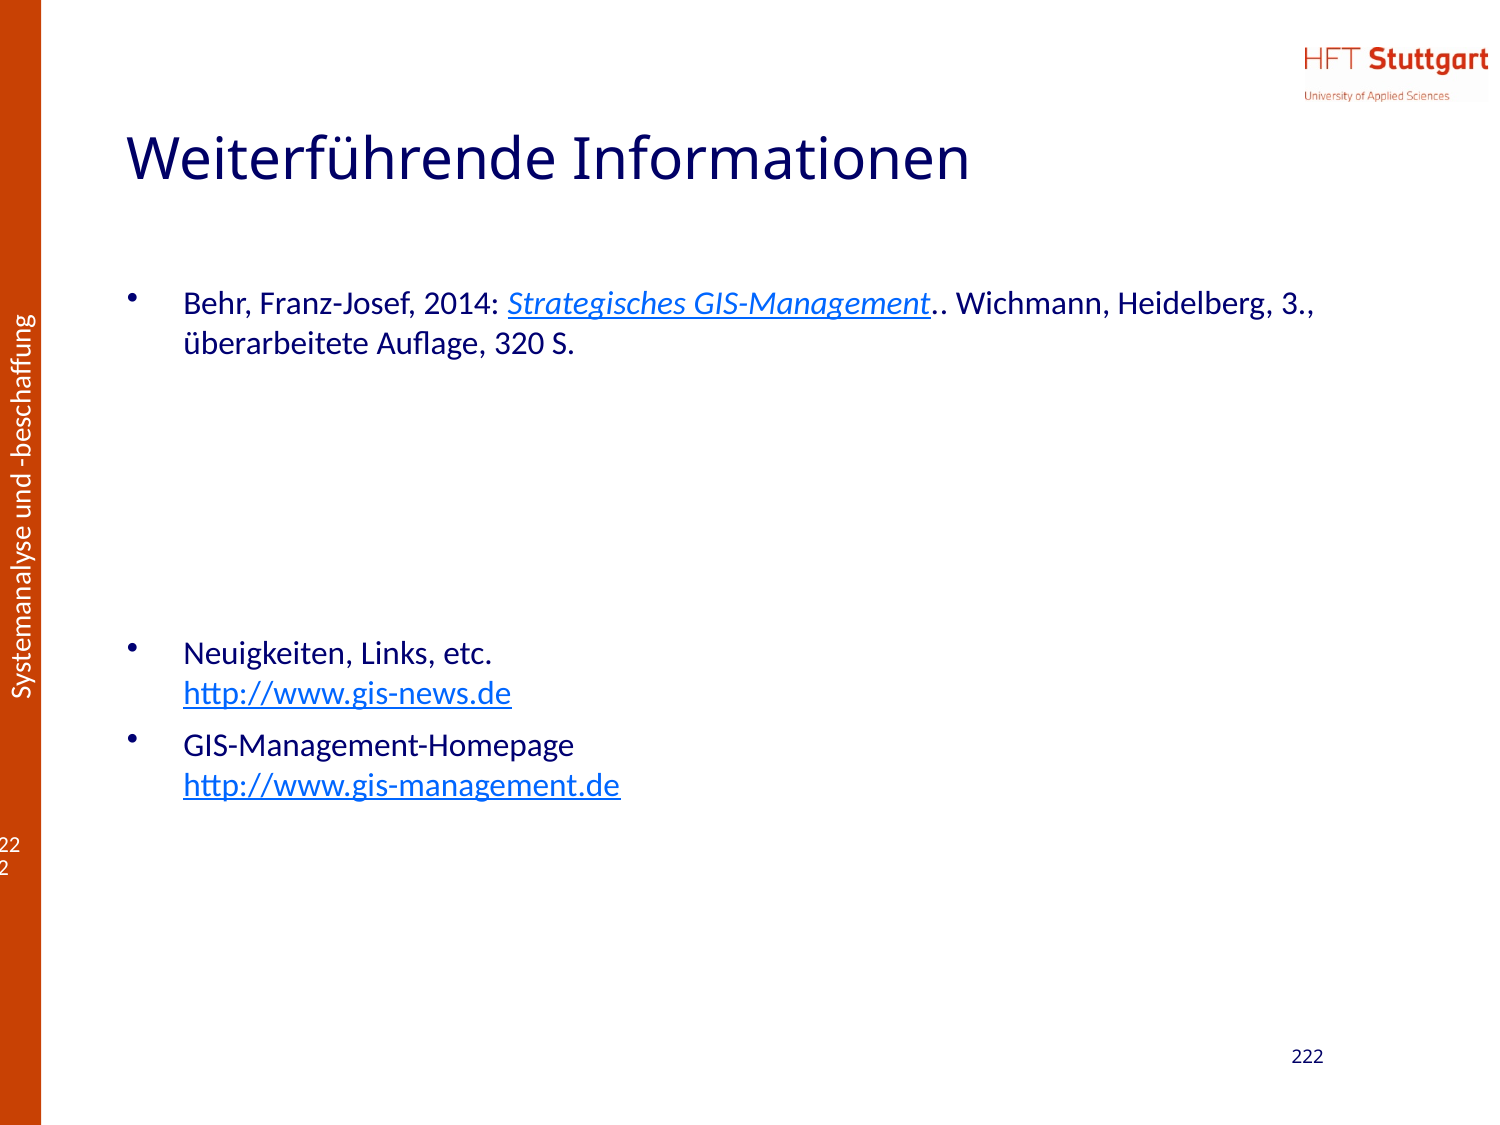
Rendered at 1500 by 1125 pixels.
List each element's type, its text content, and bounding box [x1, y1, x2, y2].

list Behr, Franz-Josef, 2014: Strategisches GIS-Management.. Wichmann, Heidelberg, 3., überarbeitete Auflage, 320 S. Neuigkeiten, Links, etc. http://www.gis-news.de GIS-Management-Homepage http://www.gis-management.de [111, 274, 1339, 1013]
slide_number 222 [1038, 1037, 1339, 1100]
title Weiterführende Informationen [111, 99, 1339, 213]
picture [1305, 47, 1489, 102]
